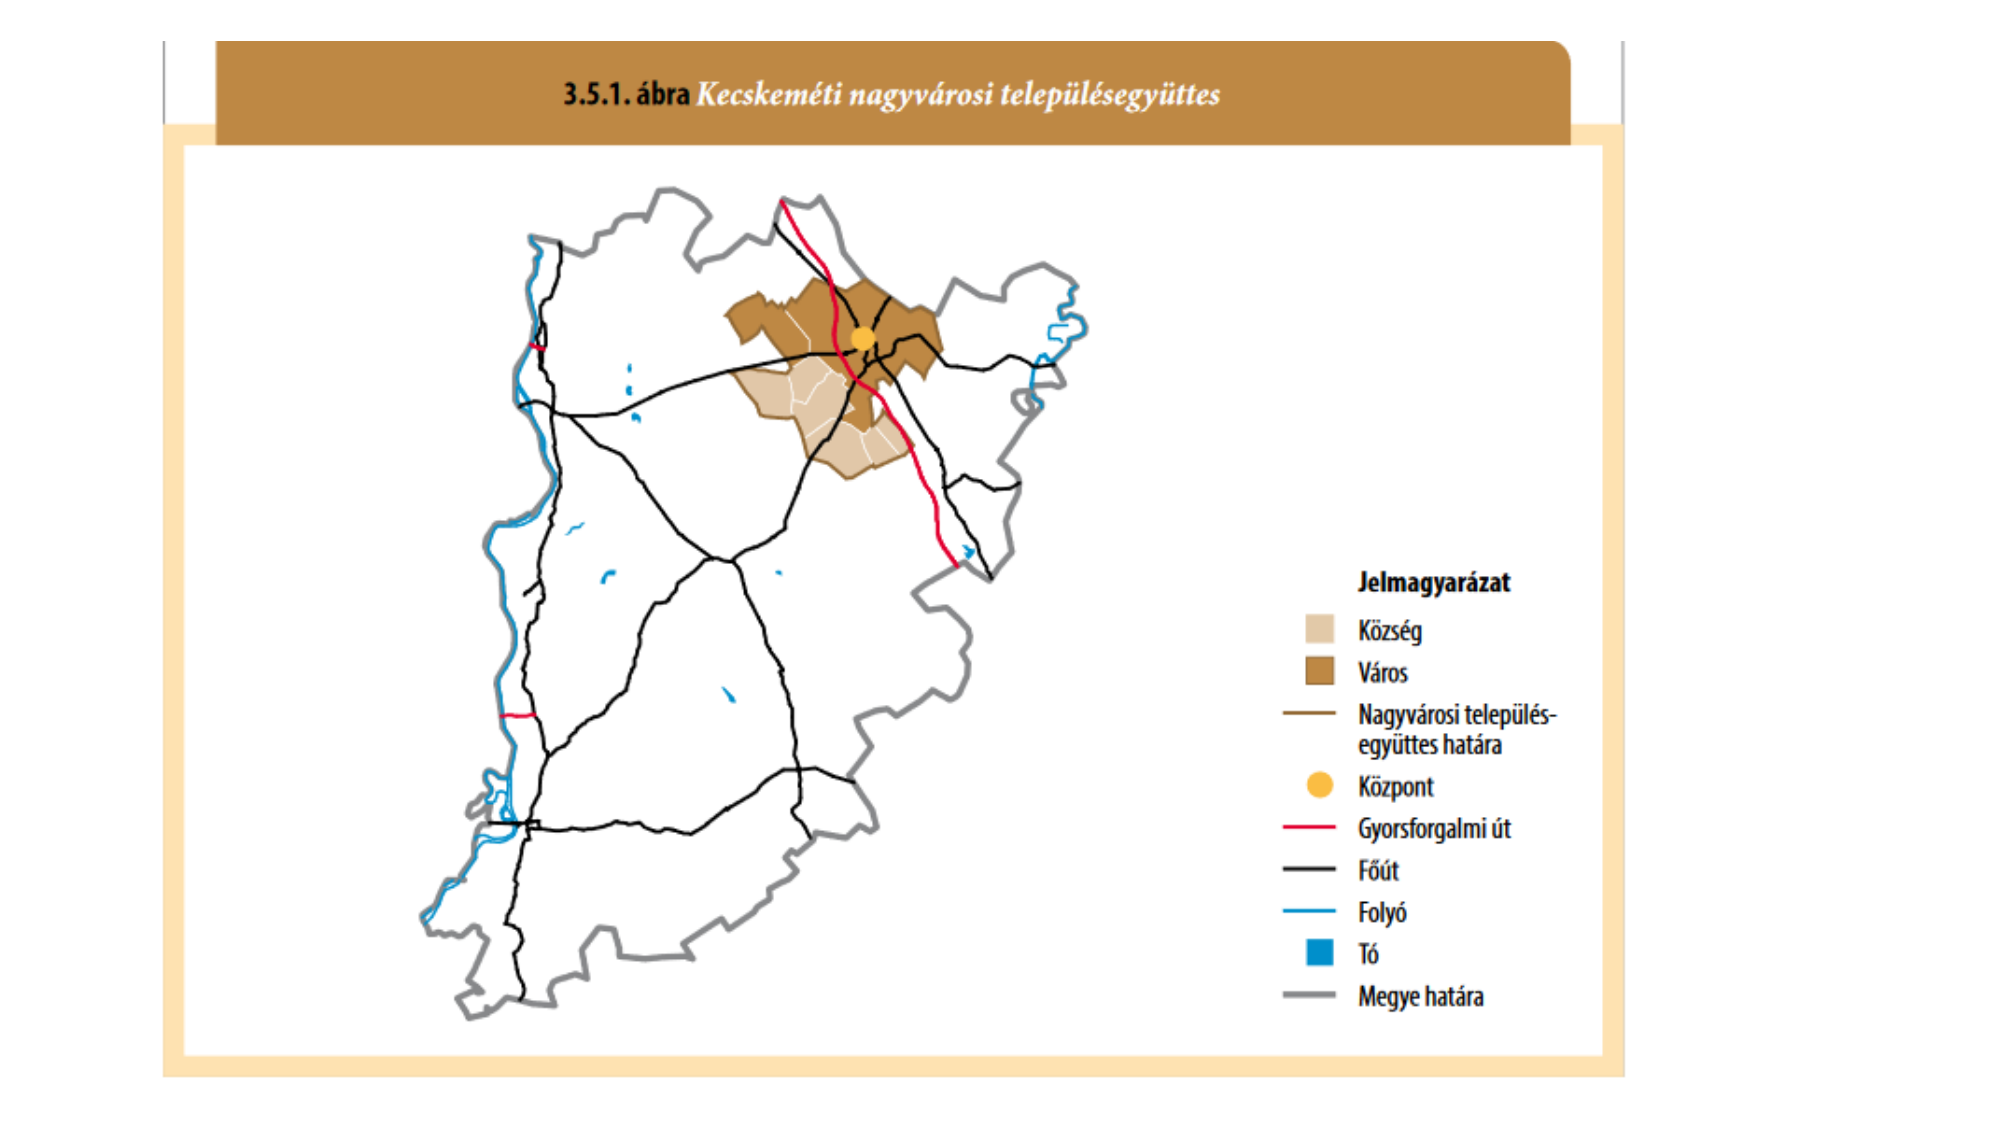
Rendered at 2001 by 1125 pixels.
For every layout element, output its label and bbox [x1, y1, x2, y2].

list [140, 41, 1644, 1085]
